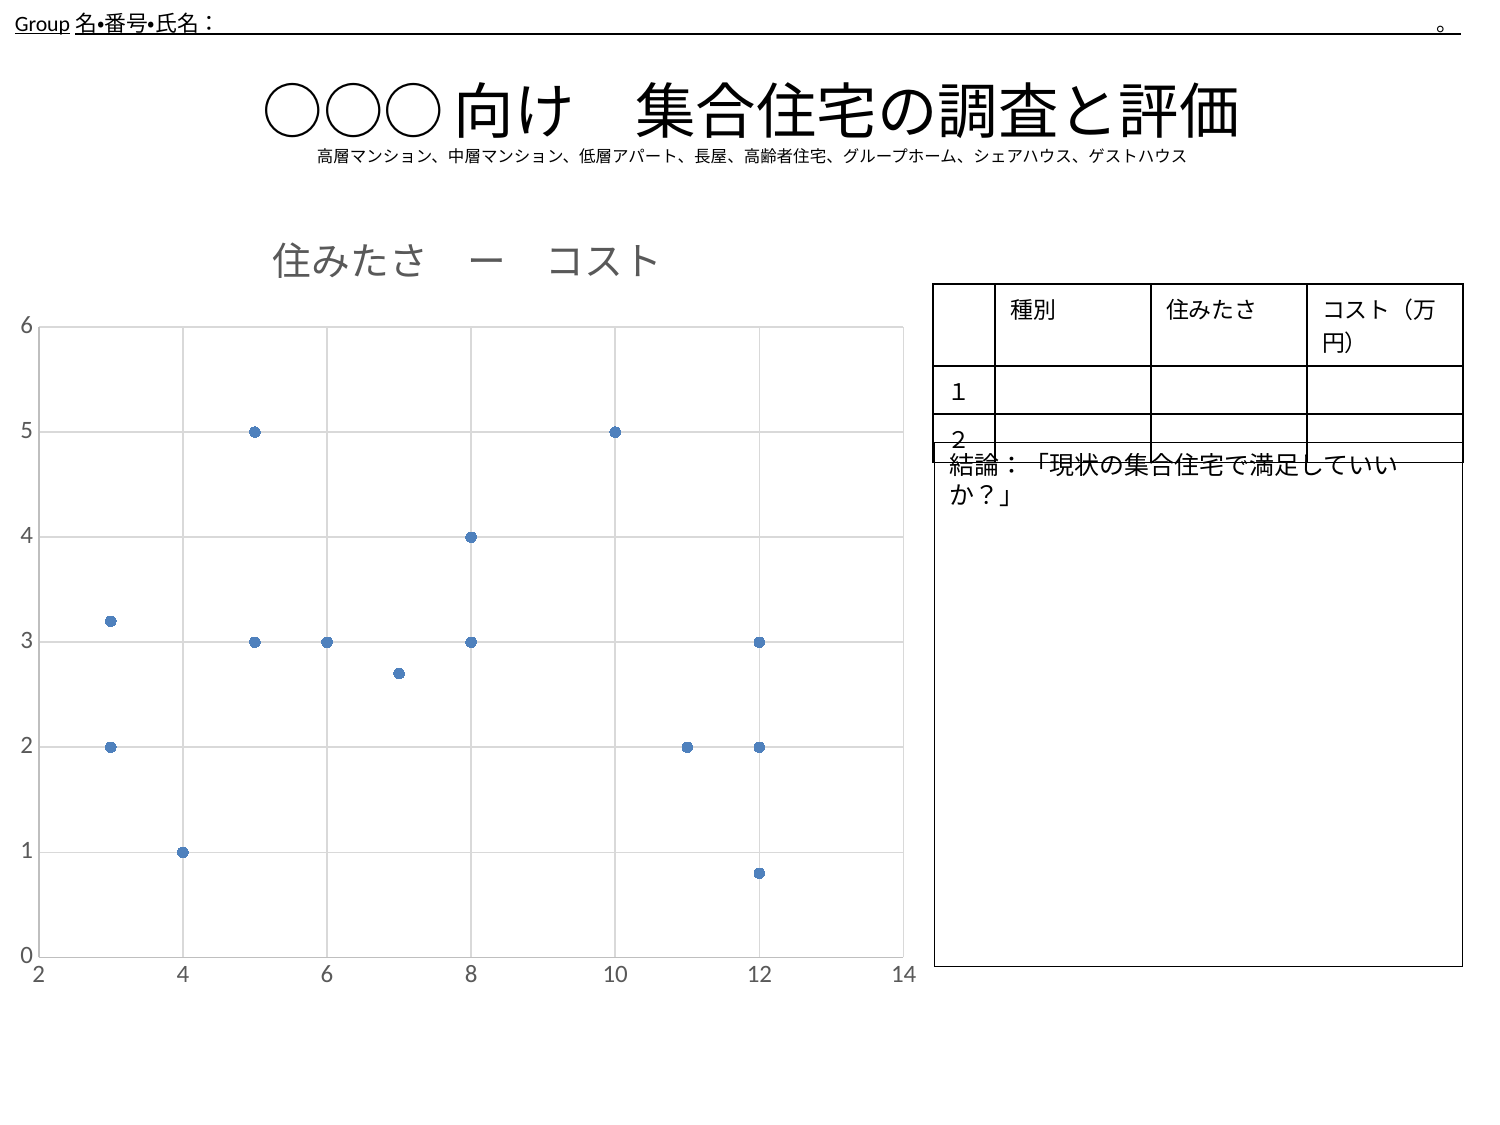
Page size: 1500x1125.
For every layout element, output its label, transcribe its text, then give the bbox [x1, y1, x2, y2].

table_cell １ [938, 367, 994, 413]
table_cell [1152, 367, 1306, 413]
table_cell ２ [938, 415, 994, 442]
table_cell [996, 367, 1150, 413]
table_cell [1152, 415, 1306, 442]
text_box 結論：「現状の集合住宅で満足していいか？」 [938, 442, 1463, 967]
table_cell [1308, 367, 1462, 413]
table_cell [996, 415, 1150, 442]
table_cell [1308, 415, 1462, 442]
chart [1, 194, 935, 1005]
text_box Group名・番号・氏名： 。 [0, 2, 1500, 43]
text_box ○○○向け 集合住宅の調査と評価 高層マンション、中層マンション、低層アパート、長屋、高齢者住宅、グループホーム、シェアハウス、ゲストハウス [1, 64, 1500, 175]
table_header [938, 285, 994, 365]
table_header 住みたさ [1152, 285, 1306, 365]
table_header 種別 [996, 285, 1150, 365]
table_header コスト（万円） [1308, 285, 1462, 365]
